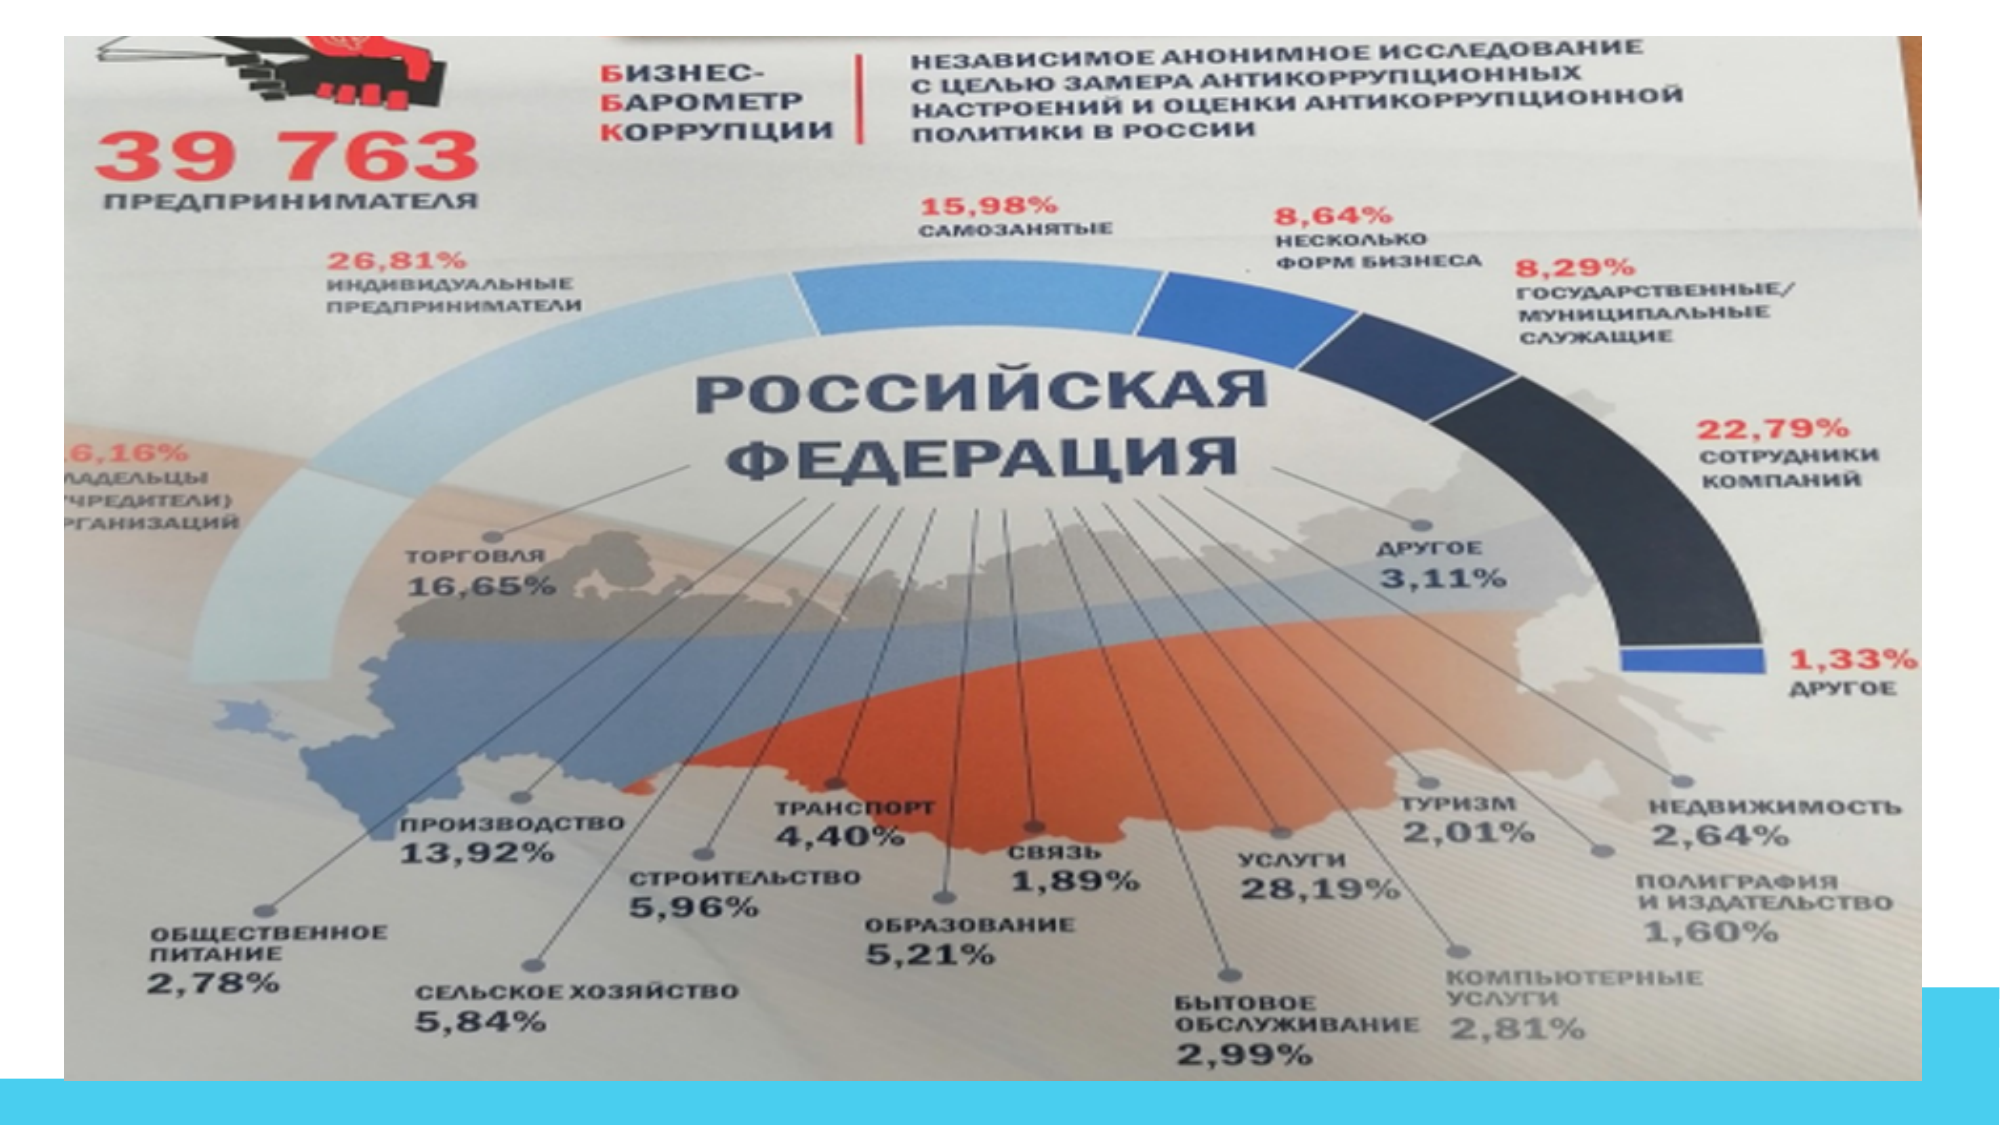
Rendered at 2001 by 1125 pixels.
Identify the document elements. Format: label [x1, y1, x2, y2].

picture [64, 36, 1922, 1081]
